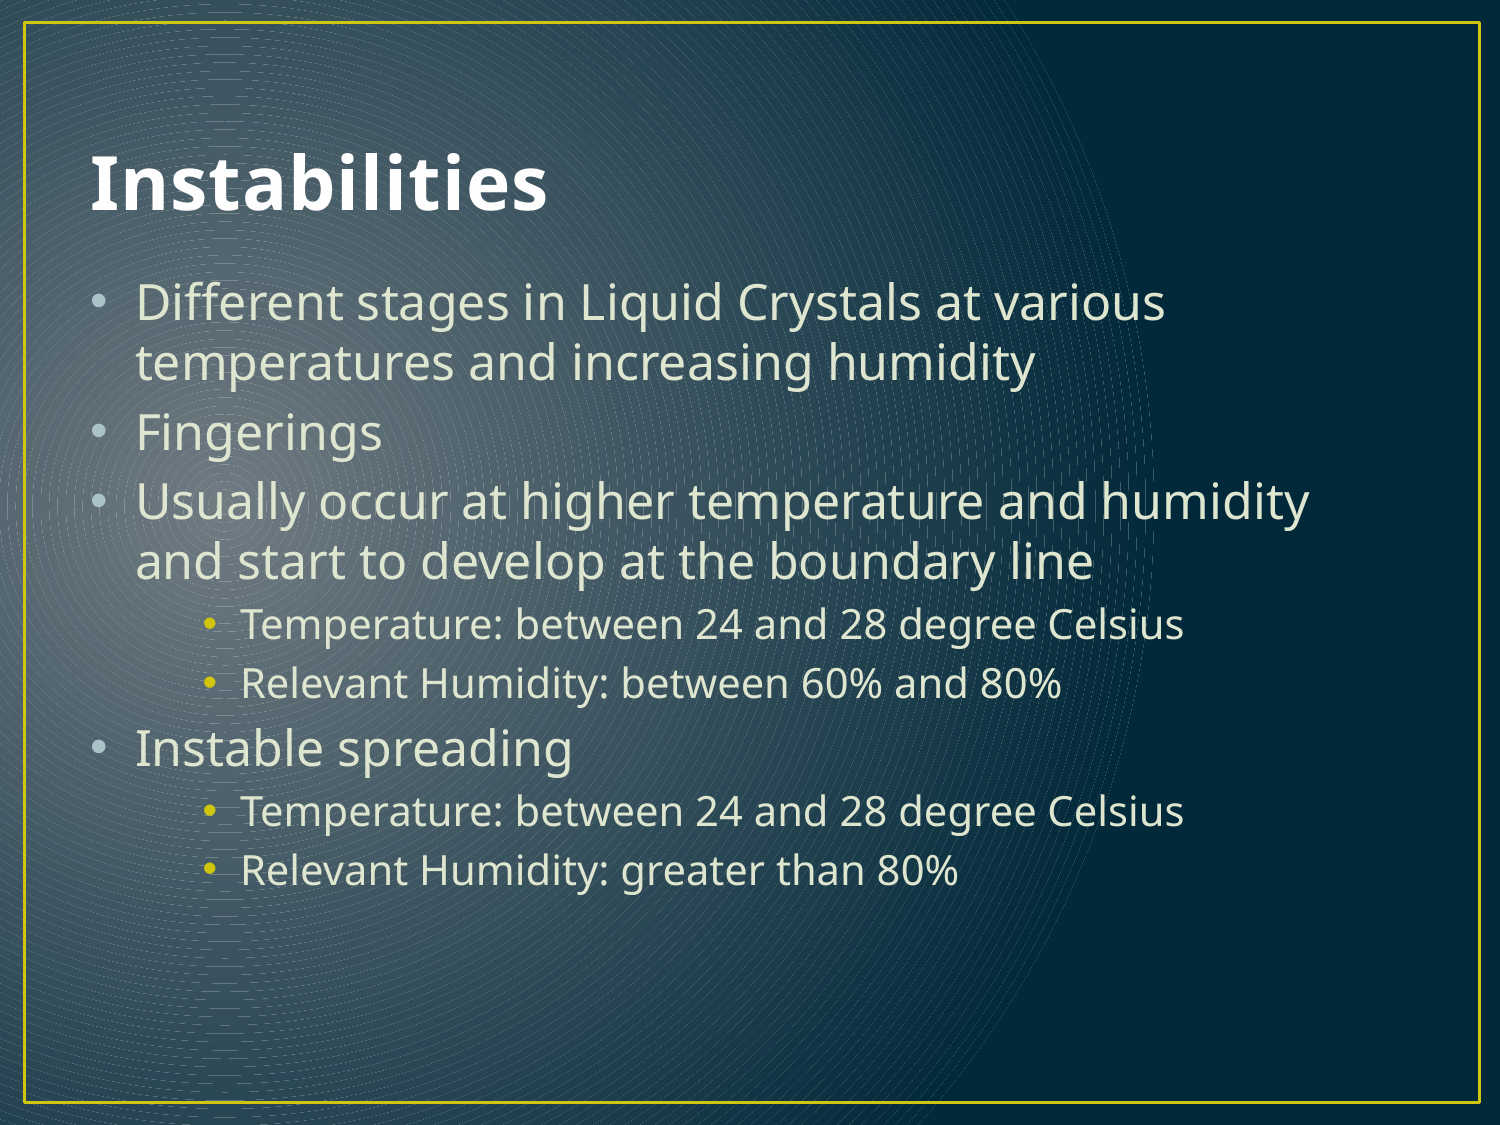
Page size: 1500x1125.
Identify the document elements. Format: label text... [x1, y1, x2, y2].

title Instabilities [75, 45, 1425, 233]
list Different stages in Liquid Crystals at various temperatures and increasing humidity Fingerings Usually occur at higher temperature and humidity and start to develop at the boundary line Temperature: between 24 and 28 degree Celsius Relevant Humidity: between 60% and 80% Instable spreading Temperature: between 24 and 28 degree Celsius Relevant Humidity: greater than 80% [75, 262, 1425, 1005]
